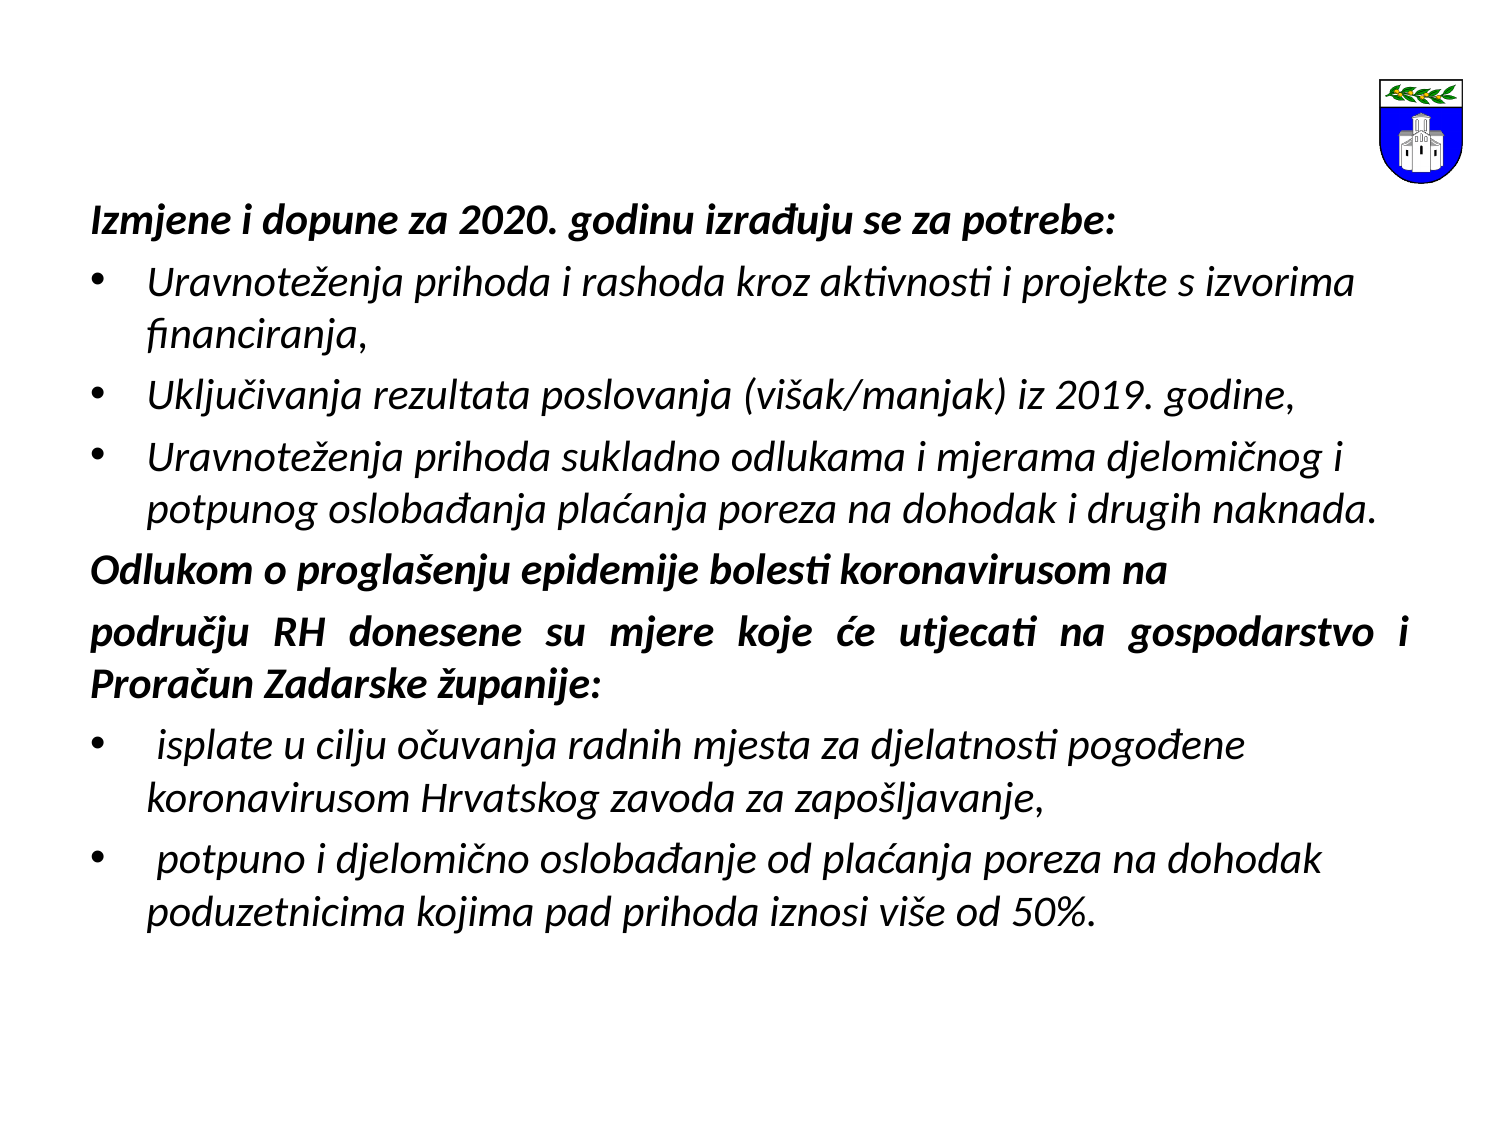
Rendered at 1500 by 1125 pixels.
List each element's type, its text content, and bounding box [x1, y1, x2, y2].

picture [1379, 79, 1463, 184]
list Izmjene i dopune za 2020. godinu izrađuju se za potrebe: Uravnoteženja prihoda i rashoda kroz aktivnosti i projekte s izvorima financiranja, Uključivanja rezultata poslovanja (višak/manjak) iz 2019. godine, Uravnoteženja prihoda sukladno odlukama i mjerama djelomičnog i potpunog oslobađanja plaćanja poreza na dohodak i drugih naknada. Odlukom o proglašenju epidemije bolesti koronavirusom na području RH donesene su mjere koje će utjecati na gospodarstvo i Proračun Zadarske županije: isplate u cilju očuvanja radnih mjesta za djelatnosti pogođene koronavirusom Hrvatskog zavoda za zapošljavanje, potpuno i djelomično oslobađanje od plaćanja poreza na dohodak poduzetnicima kojima pad prihoda iznosi više od 50%. [75, 183, 1425, 1005]
